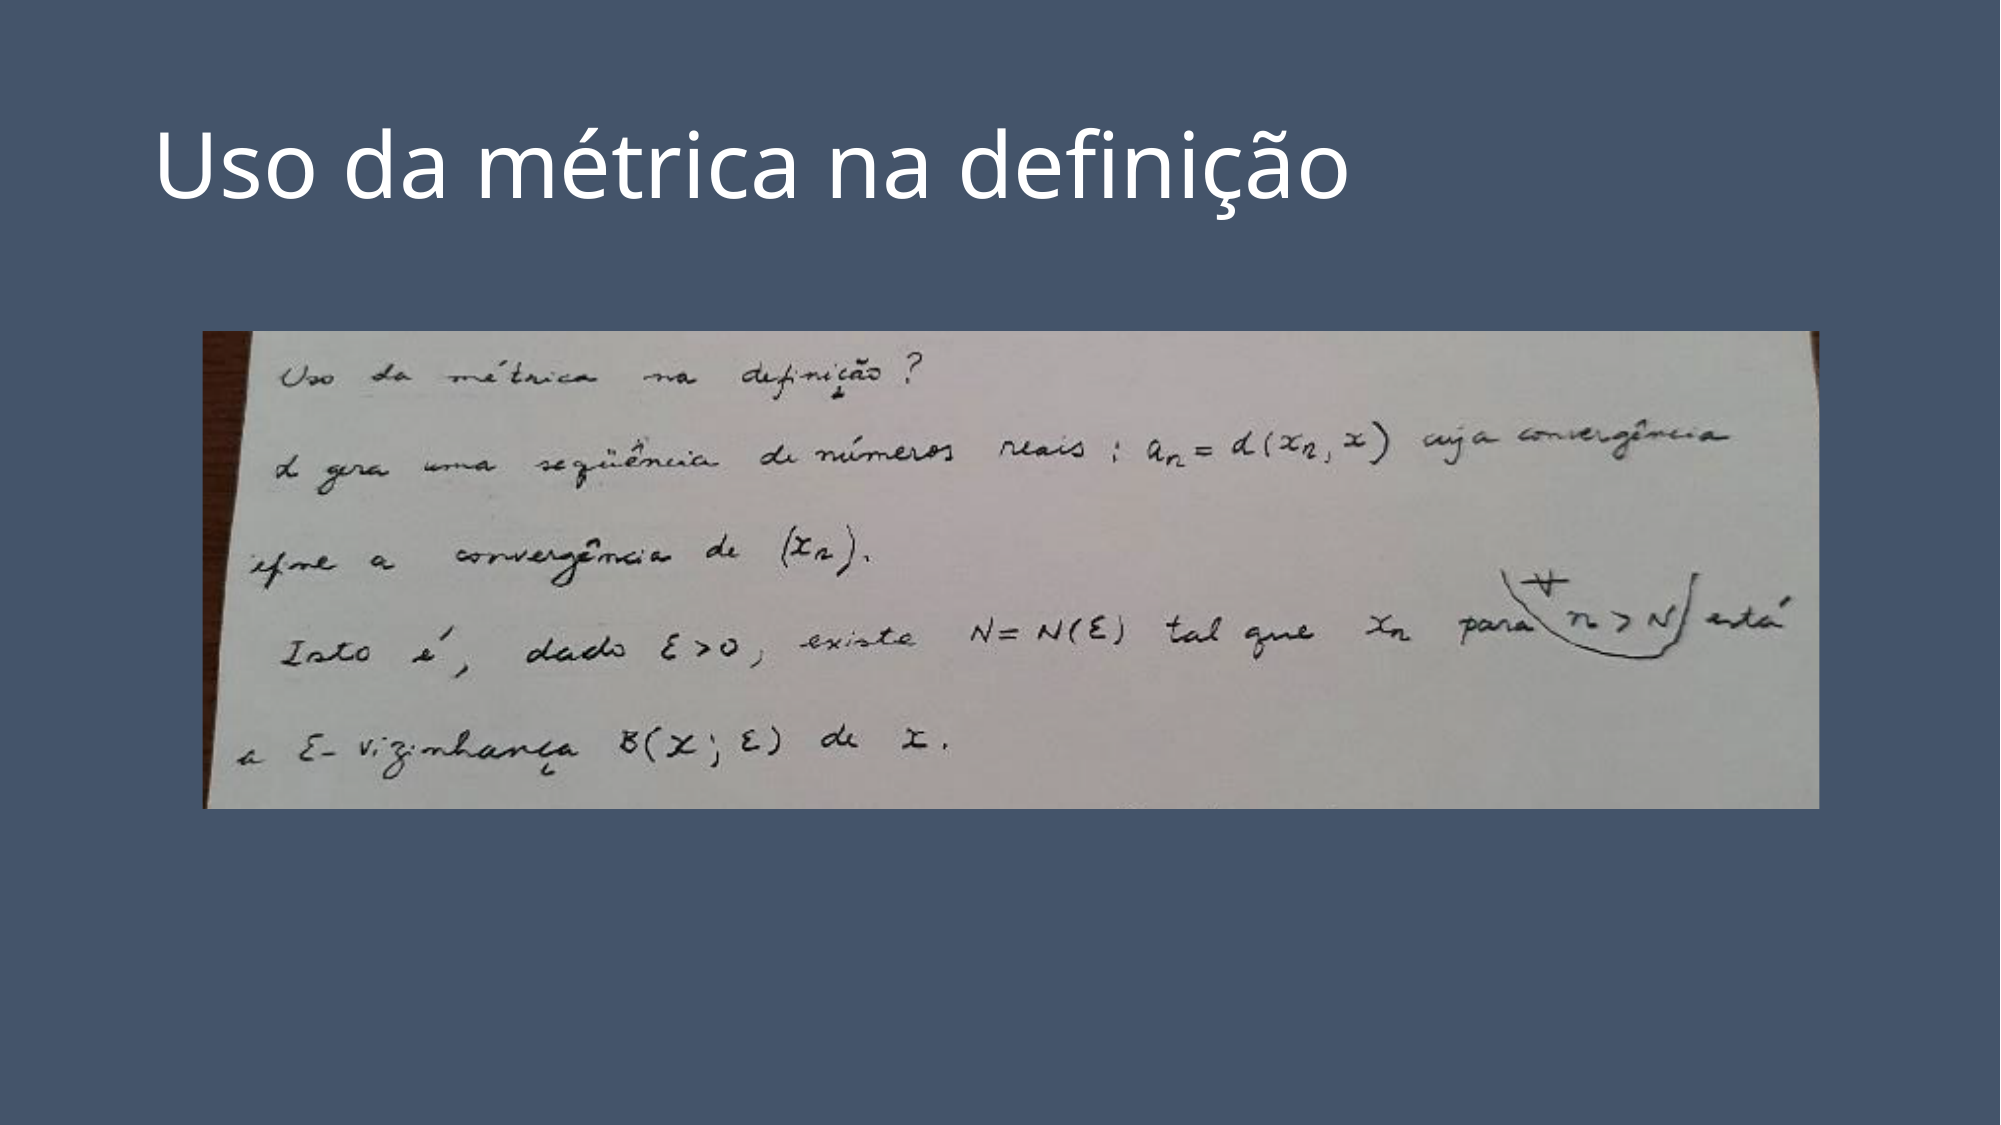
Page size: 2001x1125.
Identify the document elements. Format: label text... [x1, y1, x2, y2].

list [202, 331, 1820, 809]
title Uso da métrica na definição [137, 59, 1863, 278]
